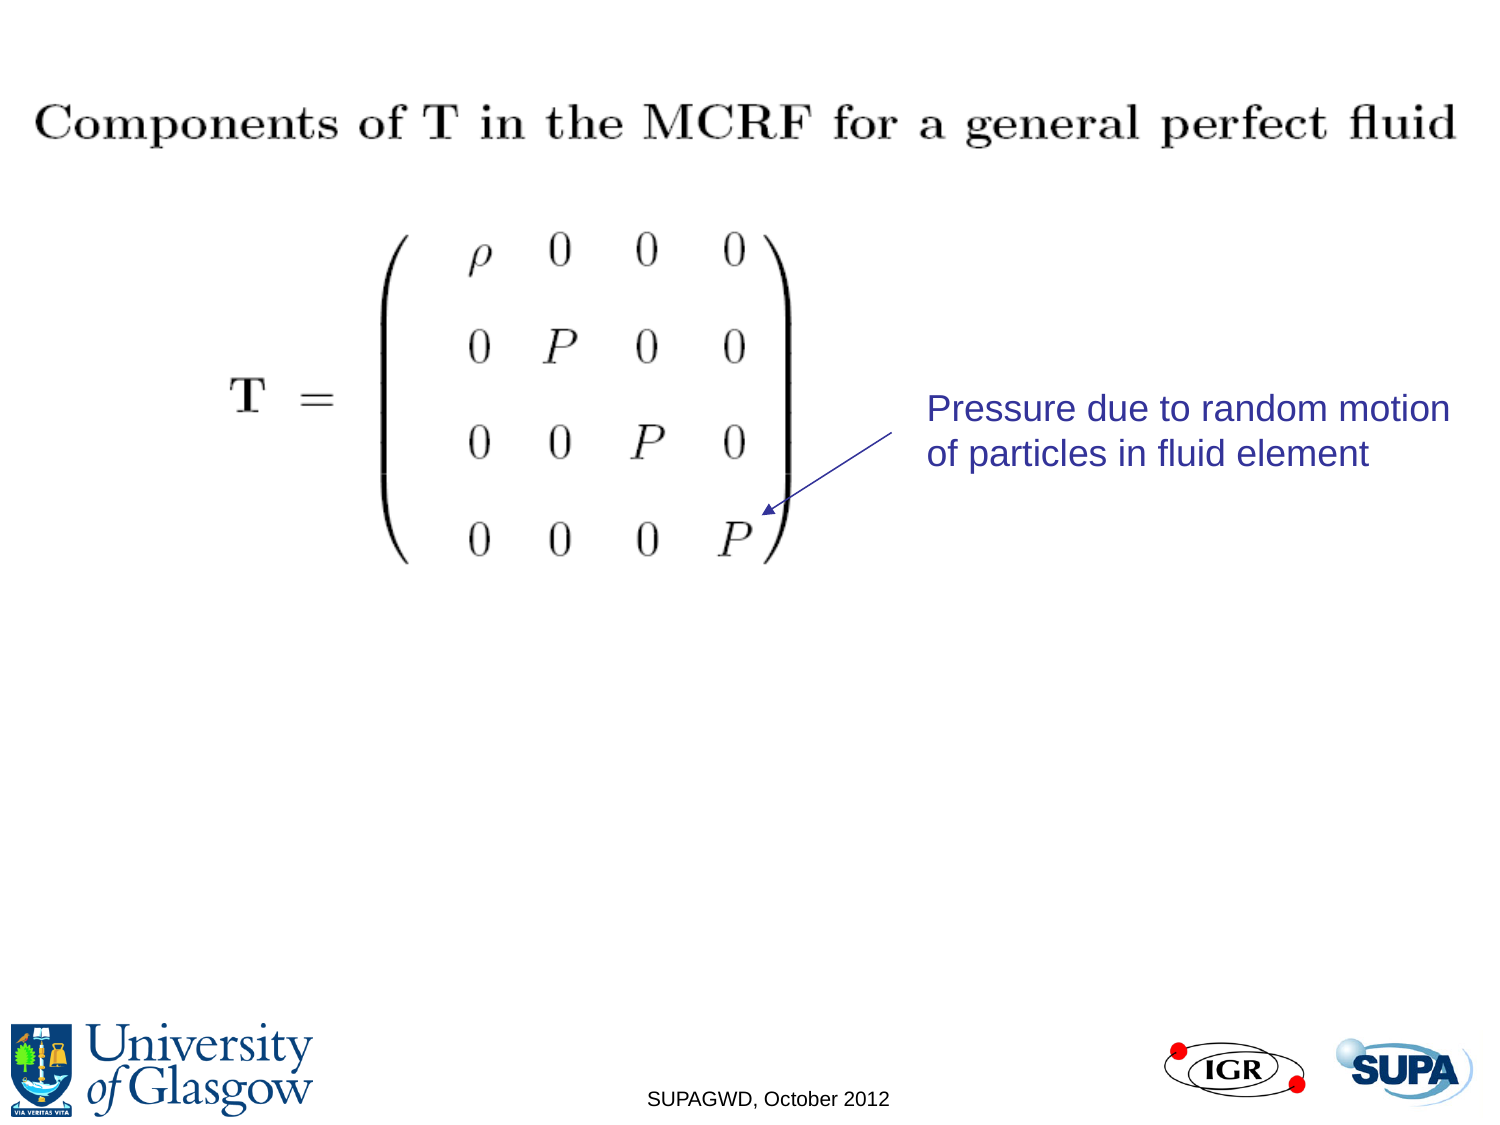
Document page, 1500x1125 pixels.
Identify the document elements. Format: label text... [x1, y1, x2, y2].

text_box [11, 1022, 1483, 1119]
text_box Pressure due to random motion of particles in fluid element [911, 376, 1471, 482]
picture [11, 54, 1489, 177]
picture [170, 196, 806, 591]
